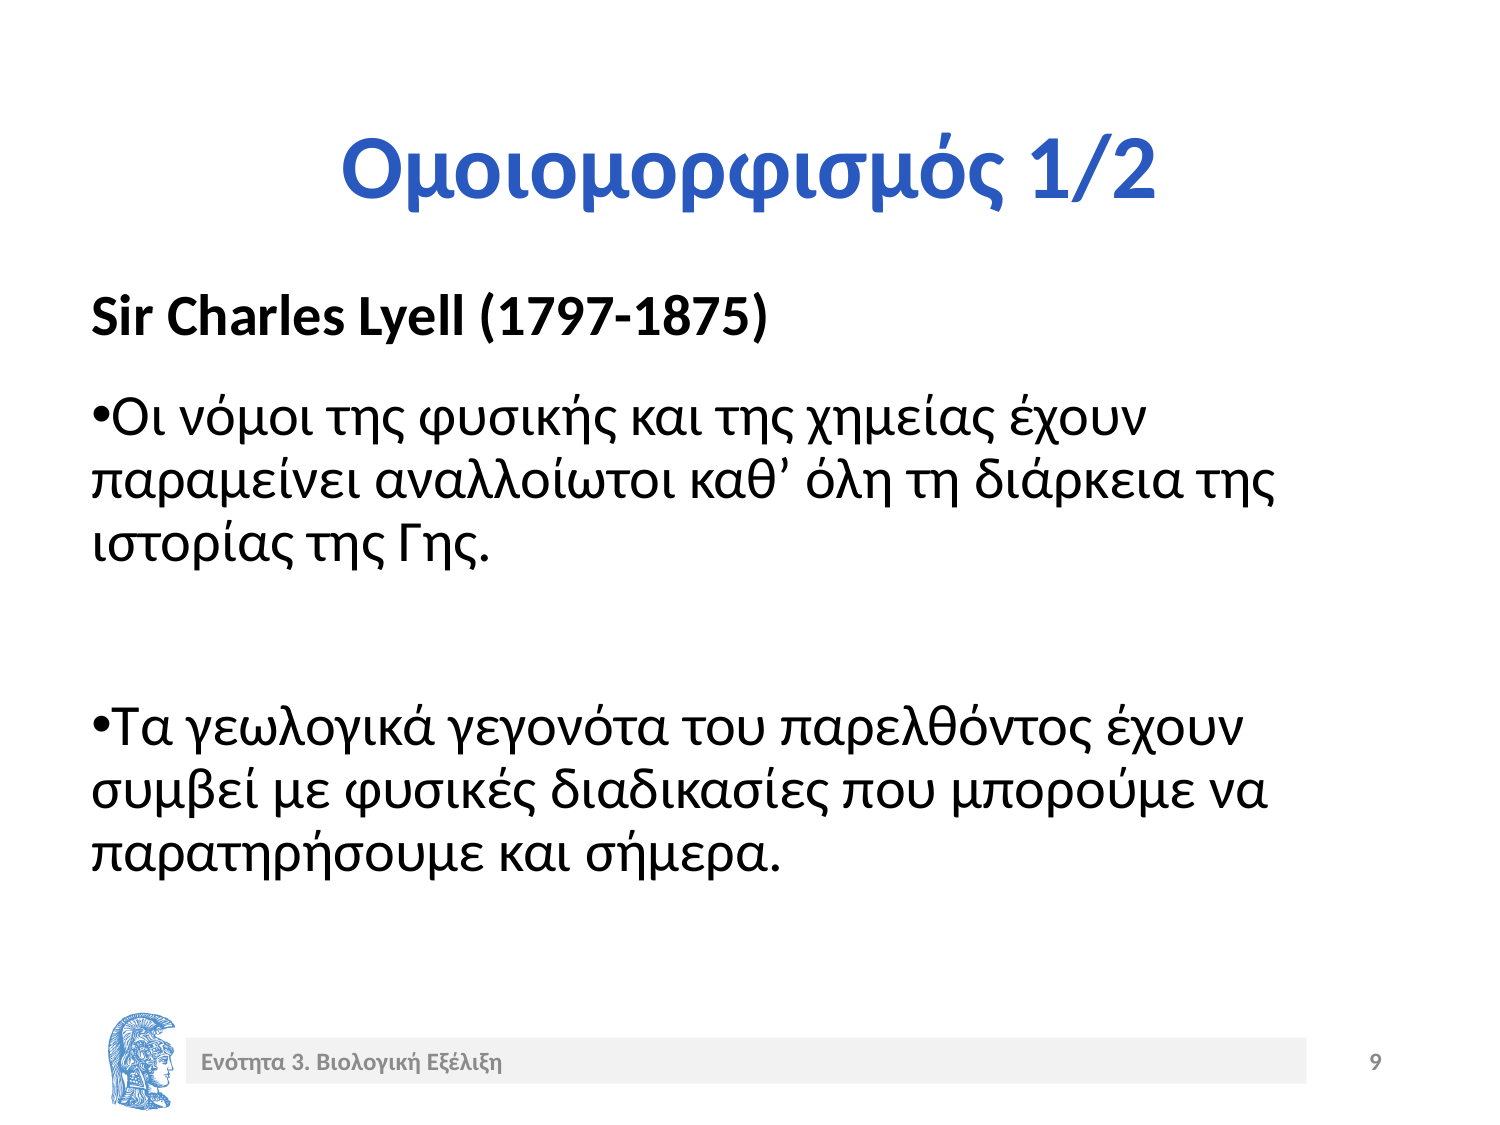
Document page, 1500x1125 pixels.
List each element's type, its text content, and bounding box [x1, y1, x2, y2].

slide_number 9 [1306, 1037, 1397, 1084]
title Ομοιομορφισμός 1/2 [103, 59, 1397, 277]
footer Ενότητα 3. Βιολογική Εξέλιξη [186, 1037, 1306, 1084]
picture [103, 1011, 186, 1114]
list Sir Charles Lyell (1797-1875) Οι νόμοι της φυσικής και της χημείας έχουν παραμείνει αναλλοίωτοι καθ’ όλη τη διάρκεια της ιστορίας της Γης. Τα γεωλογικά γεγονότα του παρελθόντος έχουν συμβεί με φυσικές διαδικασίες που μπορούμε να παρατηρήσουμε και σήμερα. [76, 277, 1424, 992]
